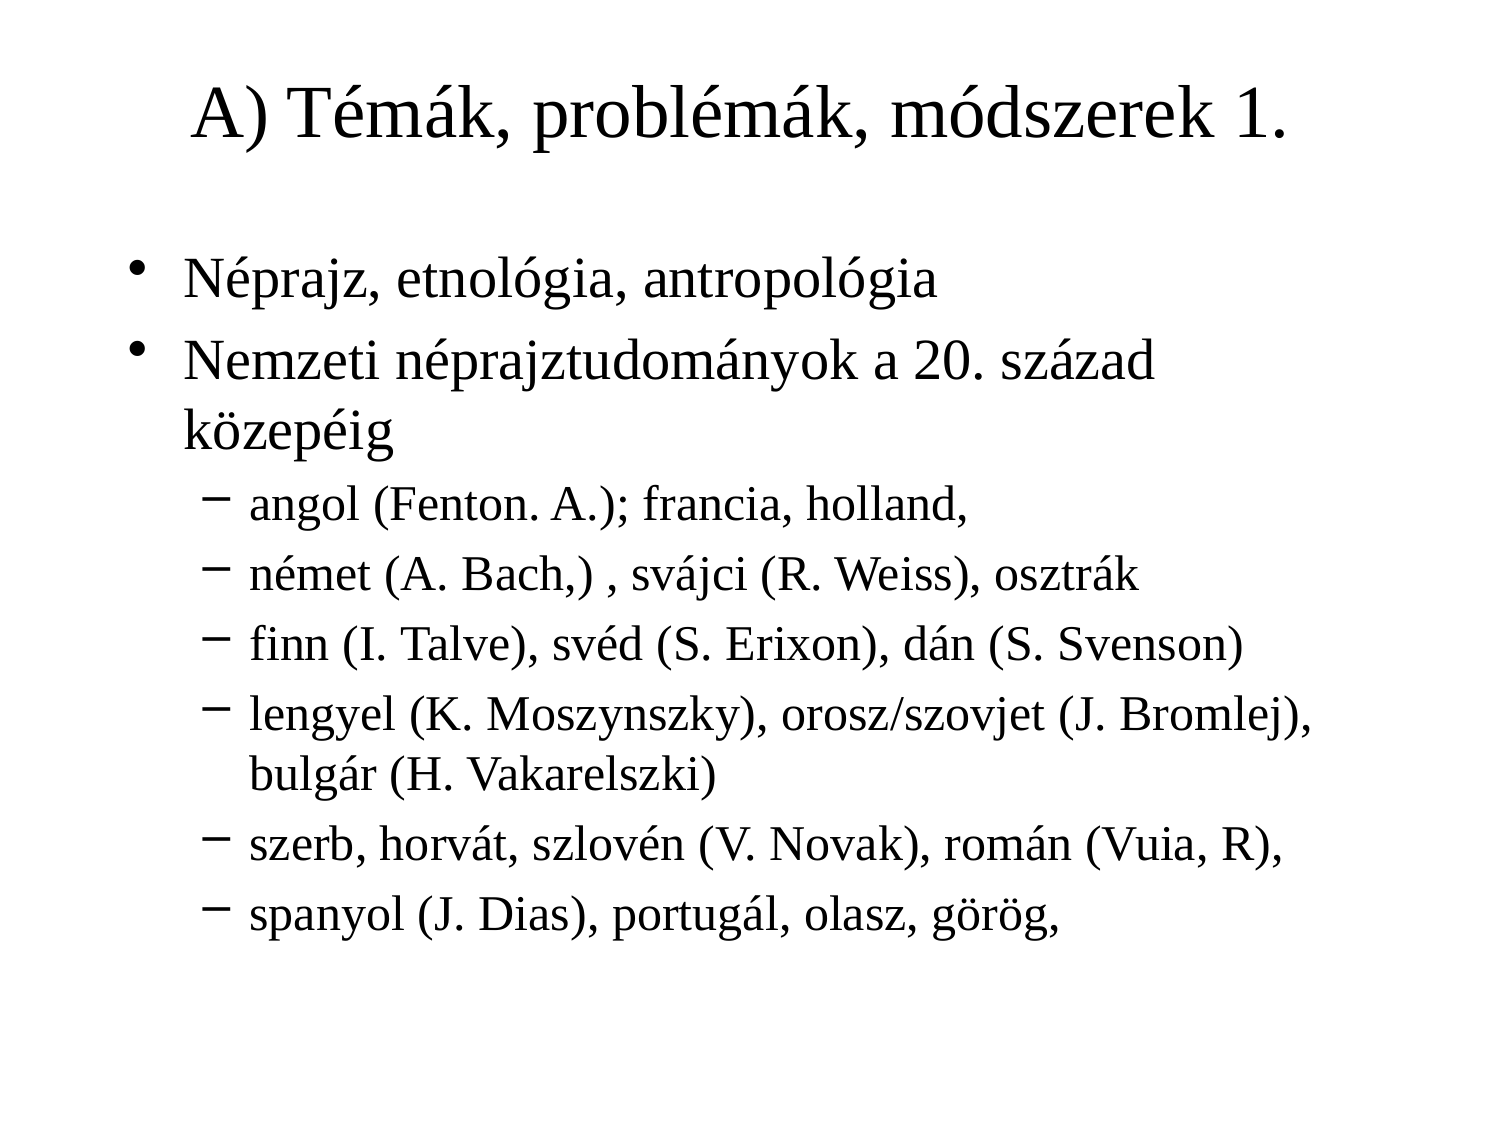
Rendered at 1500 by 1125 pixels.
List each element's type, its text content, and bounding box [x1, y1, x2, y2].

title A) Témák, problémák, módszerek 1. [112, 31, 1388, 185]
list Néprajz, etnológia, antropológia Nemzeti néprajztudományok a 20. század közepéig angol (Fenton. A.); francia, holland, német (A. Bach,) , svájci (R. Weiss), osztrák finn (I. Talve), svéd (S. Erixon), dán (S. Svenson) lengyel (K. Moszynszky), orosz/szovjet (J. Bromlej), bulgár (H. Vakarelszki) szerb, horvát, szlovén (V. Novak), román (Vuia, R), spanyol (J. Dias), portugál, olasz, görög, [112, 231, 1388, 1000]
